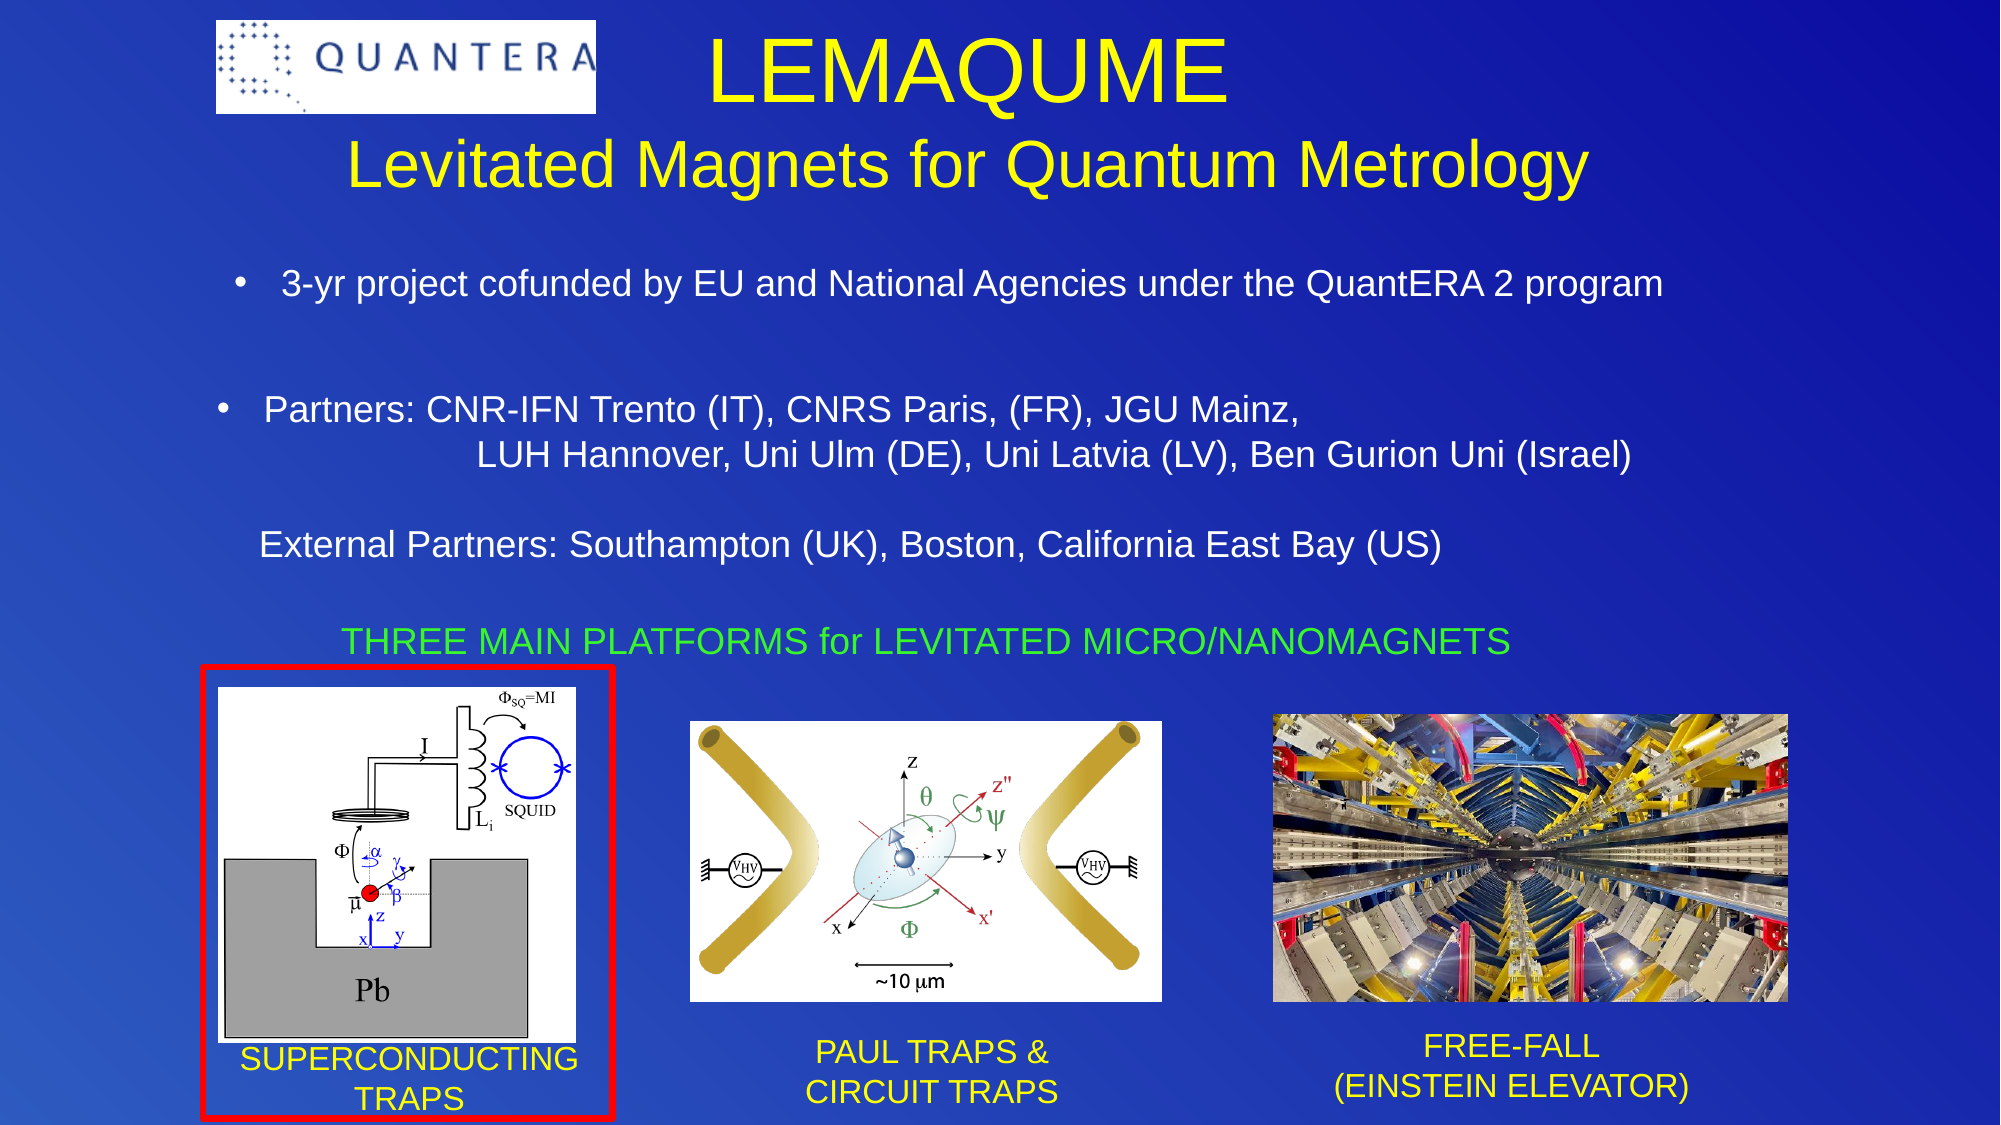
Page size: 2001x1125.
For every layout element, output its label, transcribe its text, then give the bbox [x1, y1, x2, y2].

title LEMAQUME Levitated Magnets for Quantum Metrology [237, 12, 1700, 200]
picture [217, 687, 576, 1043]
picture [1272, 713, 1788, 1003]
picture [690, 721, 1163, 1003]
picture [216, 19, 597, 115]
text_box 3-yr project cofunded by EU and National Agencies under the QuantERA 2 program [219, 251, 1690, 311]
text_box [201, 665, 614, 1121]
text_box PAUL TRAPS & CIRCUIT TRAPS [790, 1022, 1075, 1118]
text_box THREE MAIN PLATFORMS for LEVITATED MICRO/NANOMAGNETS [325, 609, 1527, 670]
text_box SUPERCONDUCTING TRAPS [224, 1121, 595, 1125]
text_box Partners: CNR-IFN Trento (IT), CNRS Paris, (FR), JGU Mainz, LUH Hannover, Uni Ulm (DE), Uni Latvia (LV), Ben Gurion Uni (Israel) External Partners: Southampton (UK), Boston, California East Bay (US) [202, 377, 1648, 573]
text_box FREE-FALL (EINSTEIN ELEVATOR) [1318, 1016, 1706, 1112]
